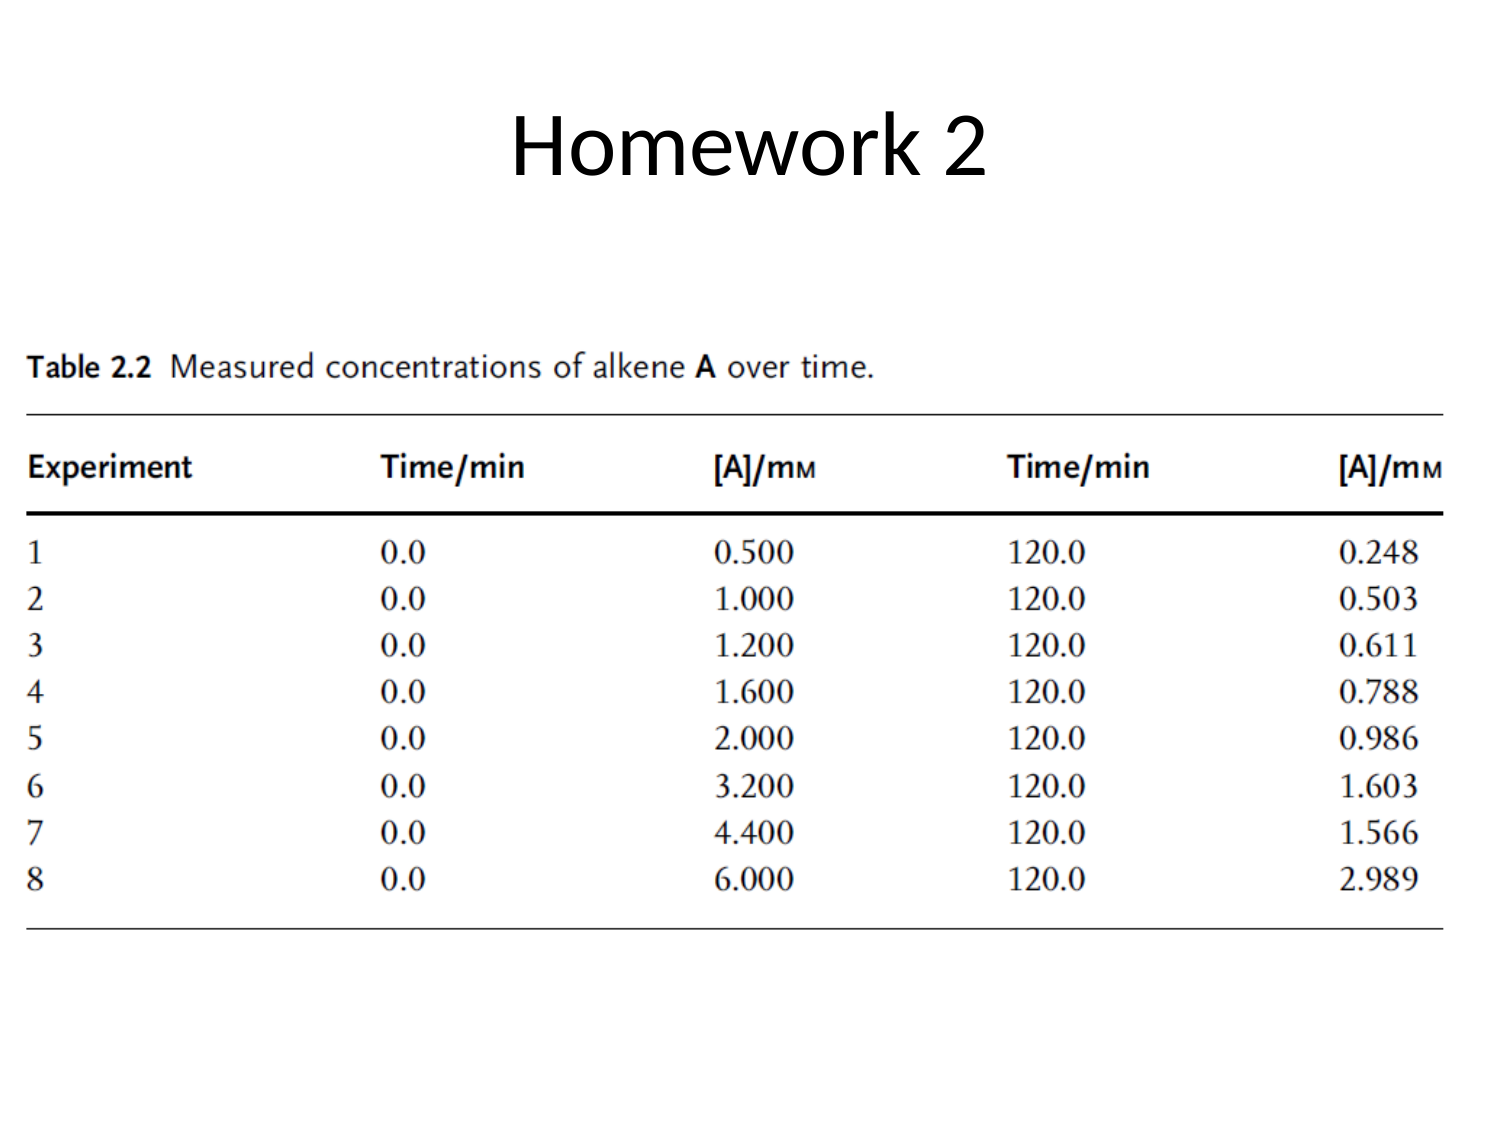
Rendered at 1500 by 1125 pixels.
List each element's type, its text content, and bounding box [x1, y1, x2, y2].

picture [0, 343, 1487, 953]
title Homework 2 [75, 45, 1425, 233]
